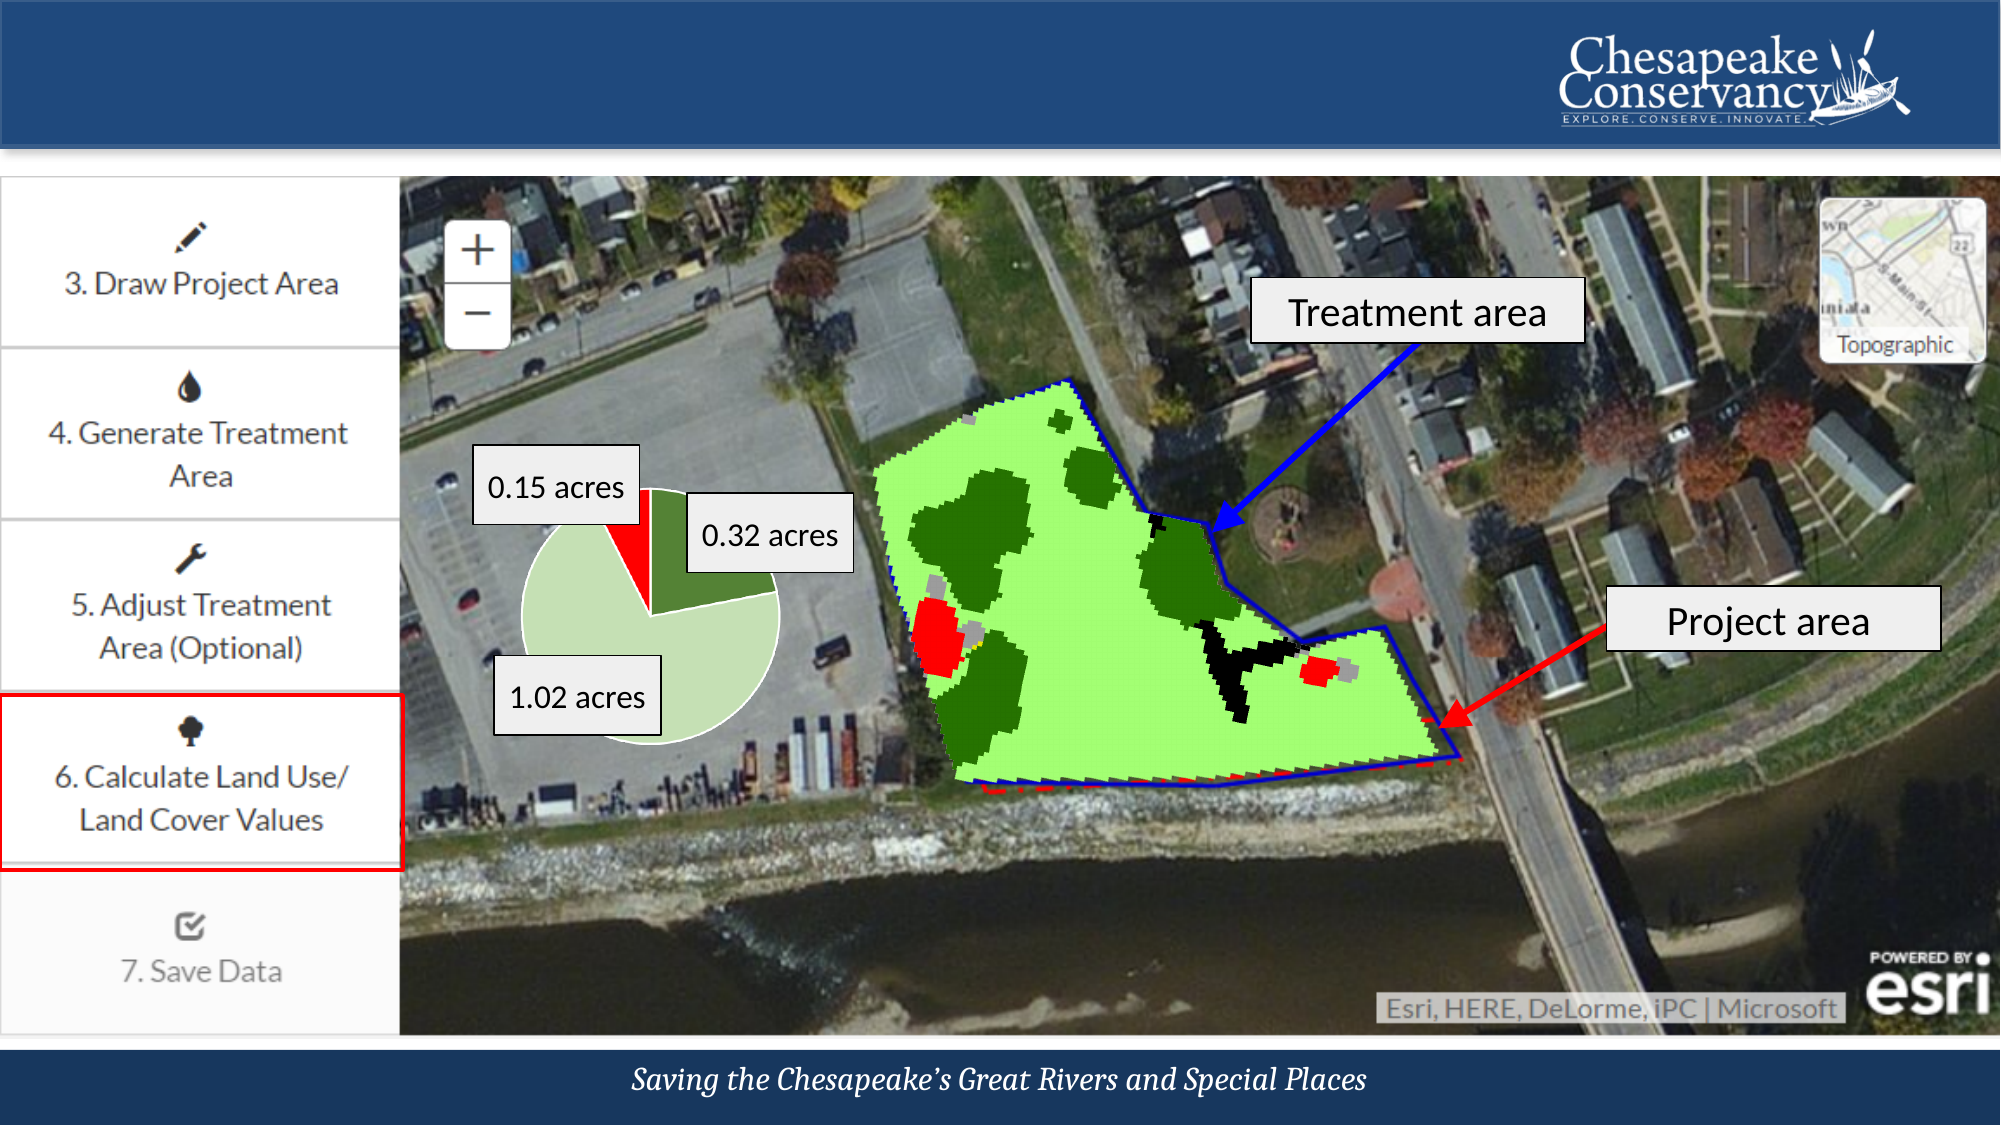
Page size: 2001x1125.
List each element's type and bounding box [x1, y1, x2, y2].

picture [483, 449, 817, 783]
picture [1535, 16, 1935, 138]
text_box [0, 176, 2000, 1039]
